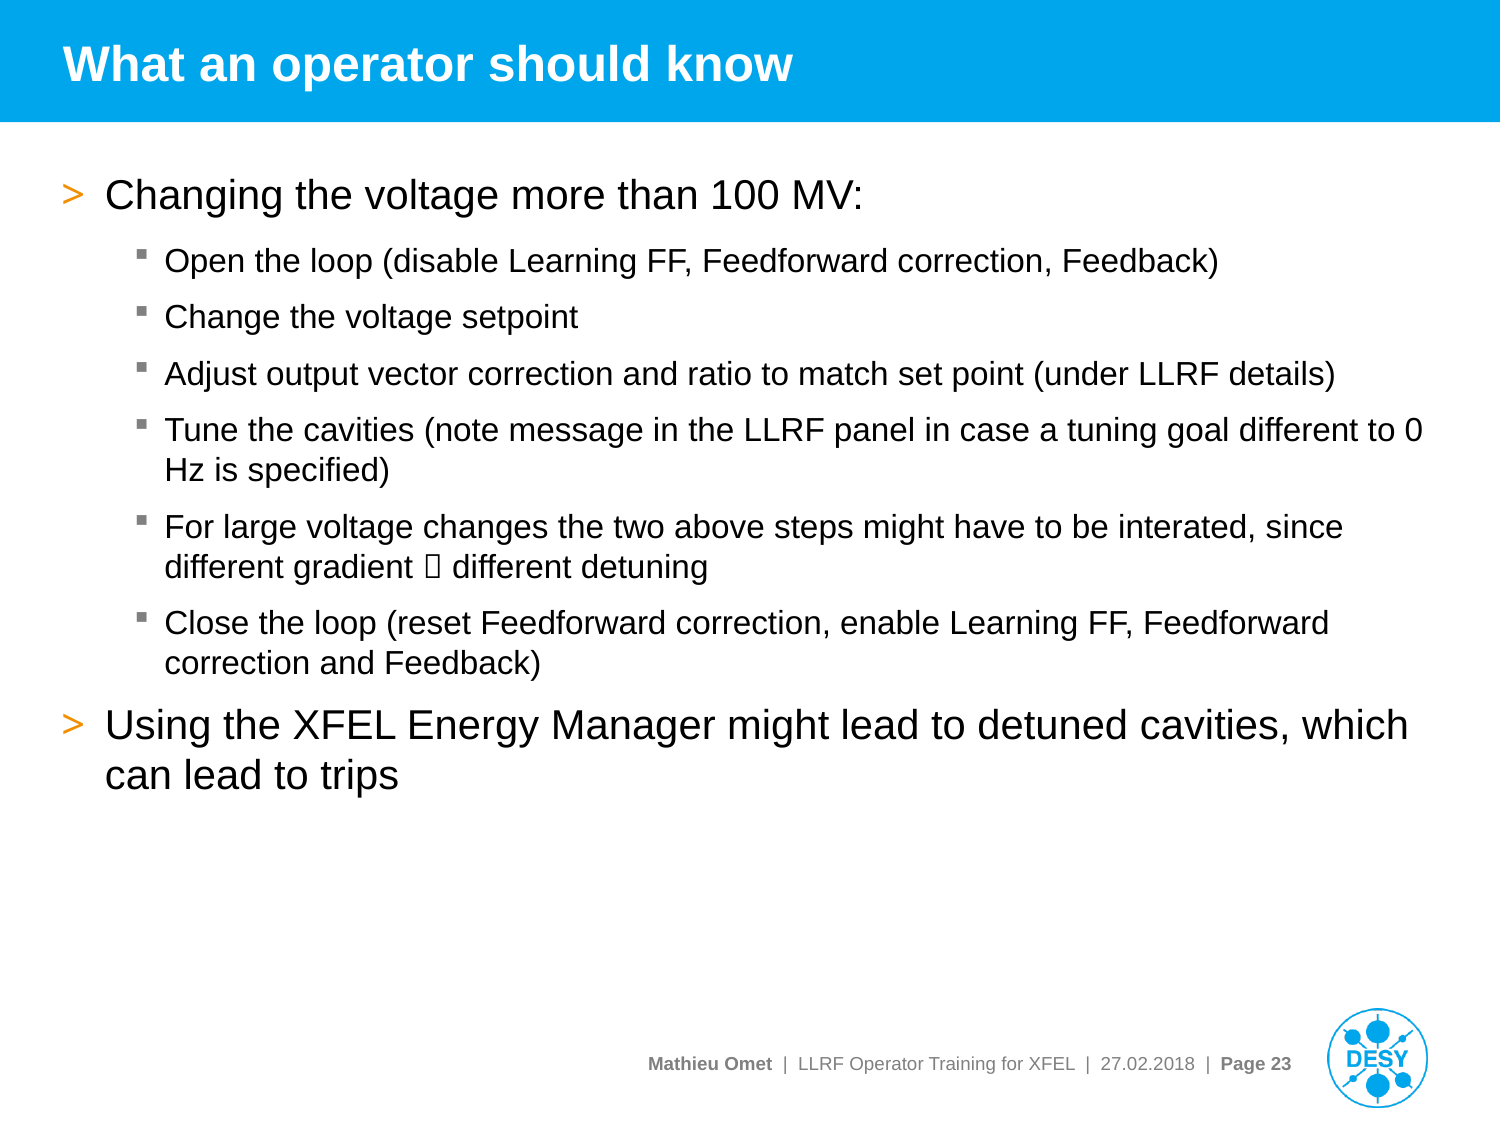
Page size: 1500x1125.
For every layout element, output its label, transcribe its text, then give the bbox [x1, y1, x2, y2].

picture [1330, 1011, 1426, 1106]
list Changing the voltage more than 100 MV: Open the loop (disable Learning FF, Feedforward correction, Feedback) Change the voltage setpoint Adjust output vector correction and ratio to match set point (under LLRF details) Tune the cavities (note message in the LLRF panel in case a tuning goal different to 0 Hz is specified) For large voltage changes the two above steps might have to be interated, since different gradient  different detuning Close the loop (reset Feedforward correction, enable Learning FF, Feedforward correction and Feedback) Using the XFEL Energy Manager might lead to detuned cavities, which can lead to trips [46, 160, 1444, 947]
title What an operator should know [47, 16, 1446, 107]
picture [1327, 1008, 1368, 1049]
picture [1391, 1071, 1428, 1108]
picture [1387, 1008, 1428, 1046]
picture [1327, 1068, 1365, 1108]
